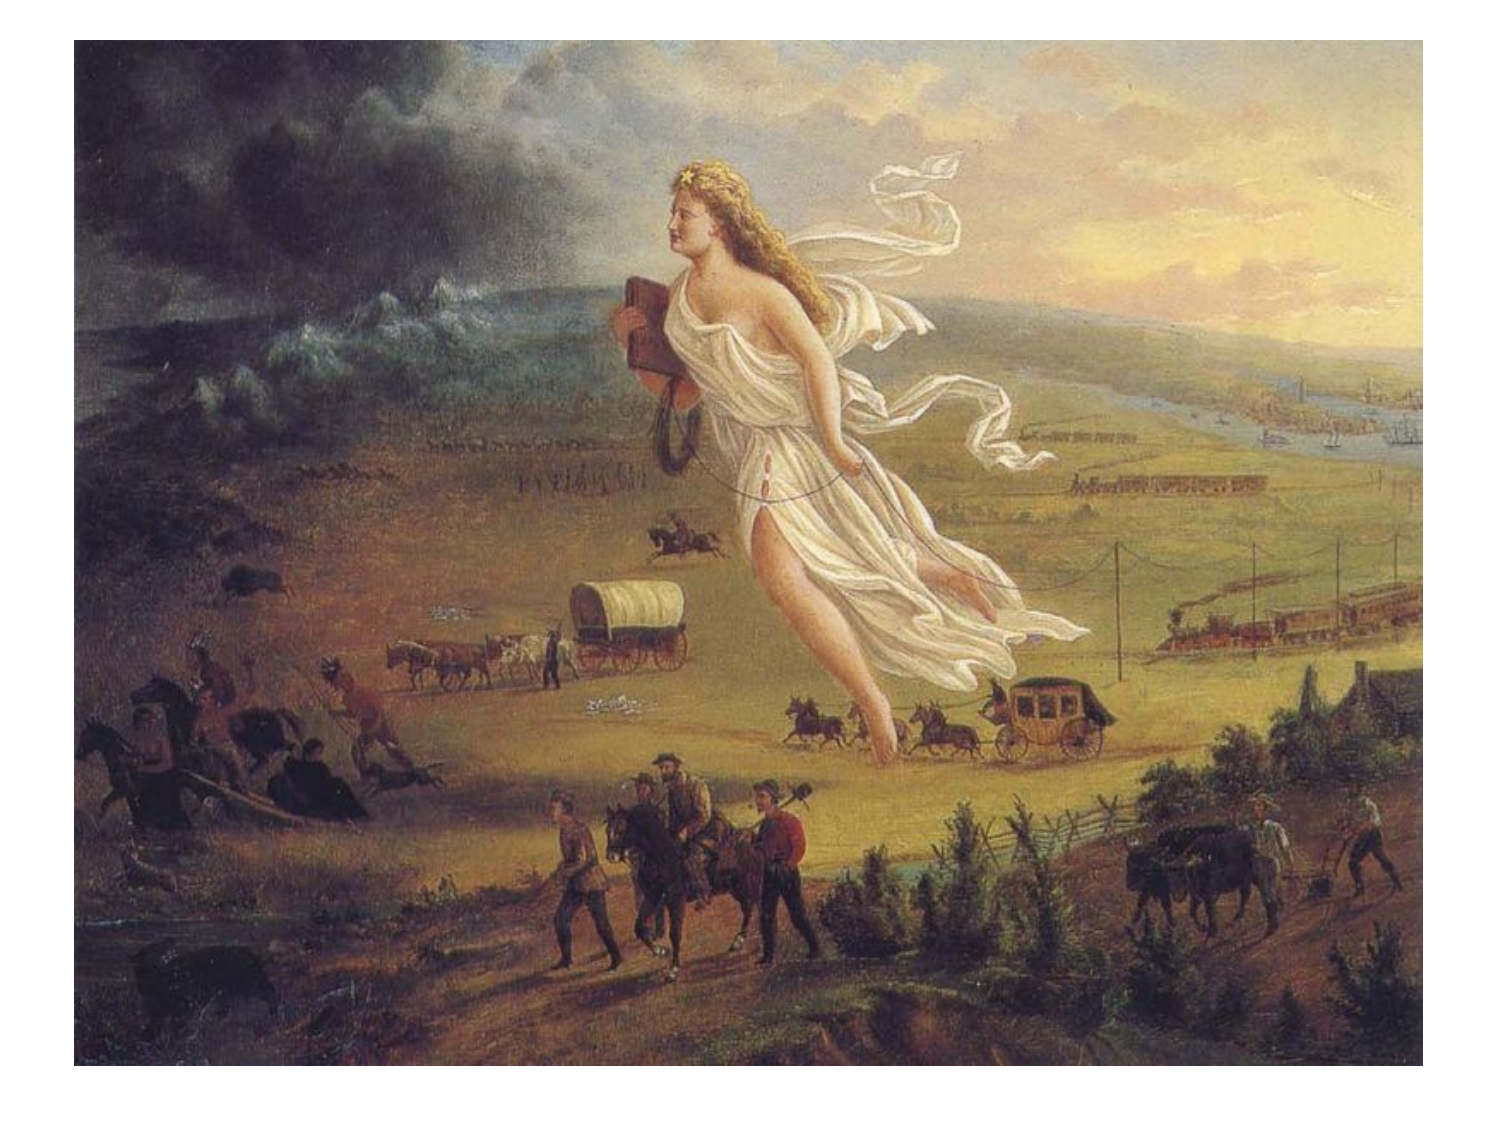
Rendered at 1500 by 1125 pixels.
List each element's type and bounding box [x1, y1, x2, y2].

picture [74, 40, 1424, 1067]
